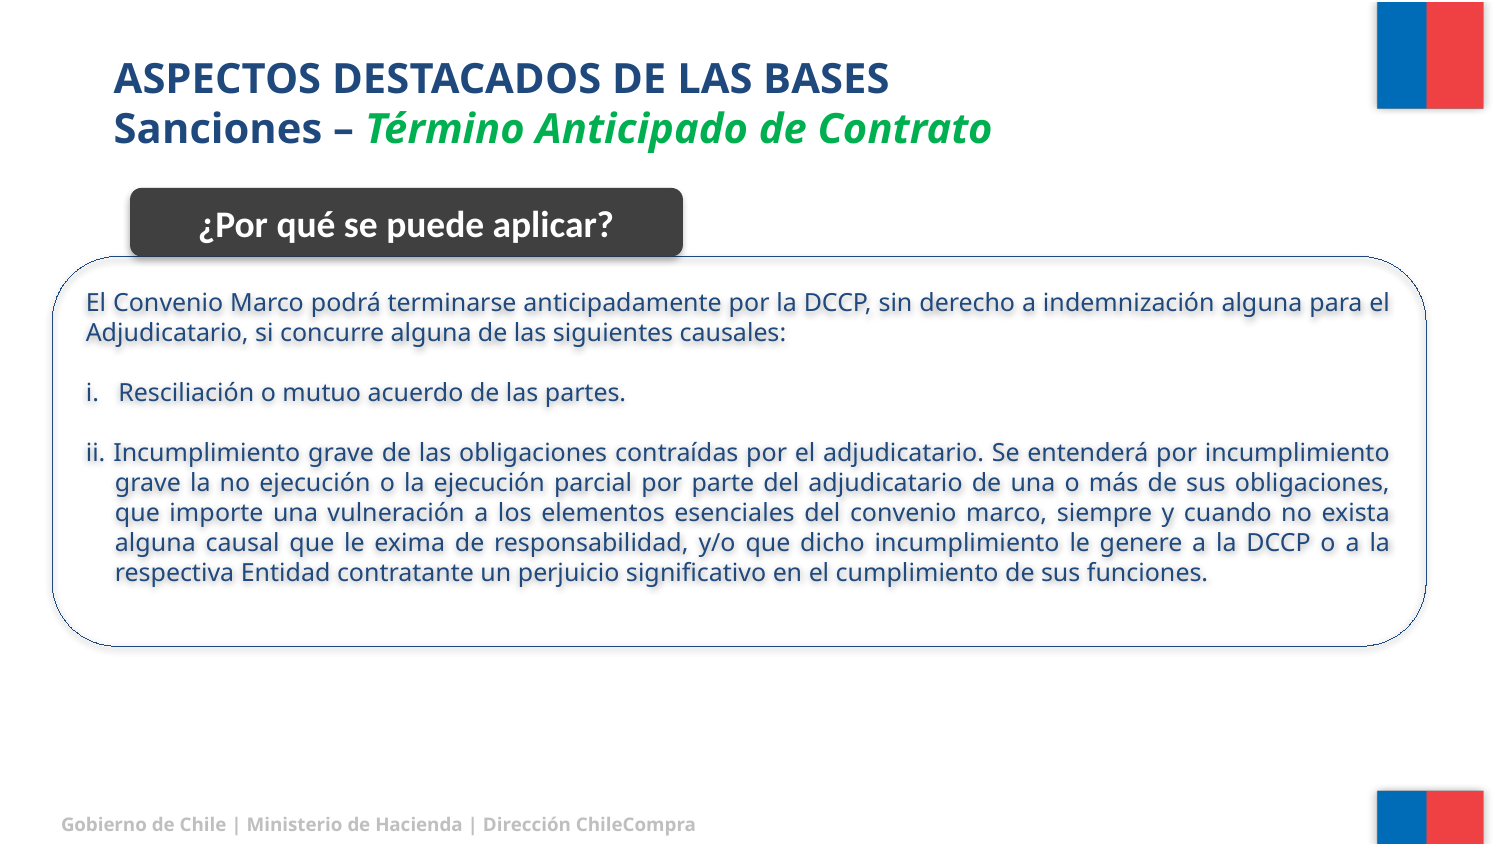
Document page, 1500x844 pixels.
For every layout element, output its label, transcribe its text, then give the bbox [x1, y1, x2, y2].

text_box Gobierno de Chile | Ministerio de Hacienda | Dirección ChileCompra [46, 805, 711, 843]
text_box ¿Por qué se puede aplicar? [127, 185, 686, 259]
picture [1352, 2, 1500, 844]
text_box ASPECTOS DESTACADOS DE LAS BASES Sanciones – Término Anticipado de Contrato [98, 44, 1346, 160]
text_box El Convenio Marco podrá terminarse anticipadamente por la DCCP, sin derecho a indemnización alguna para el Adjudicatario, si concurre alguna de las siguientes causales: i. Resciliación o mutuo acuerdo de las partes. ii. Incumplimiento grave de las obligaciones contraídas por el adjudicatario. Se entenderá por incumplimiento grave la no ejecución o la ejecución parcial por parte del adjudicatario de una o más de sus obligaciones, que importe una vulneración a los elementos esenciales del convenio marco, siempre y cuando no exista alguna causal que le exima de responsabilidad, y/o que dicho incumplimiento le genere a la DCCP o a la respectiva Entidad contratante un perjuicio significativo en el cumplimiento de sus funciones. [52, 256, 1346, 647]
